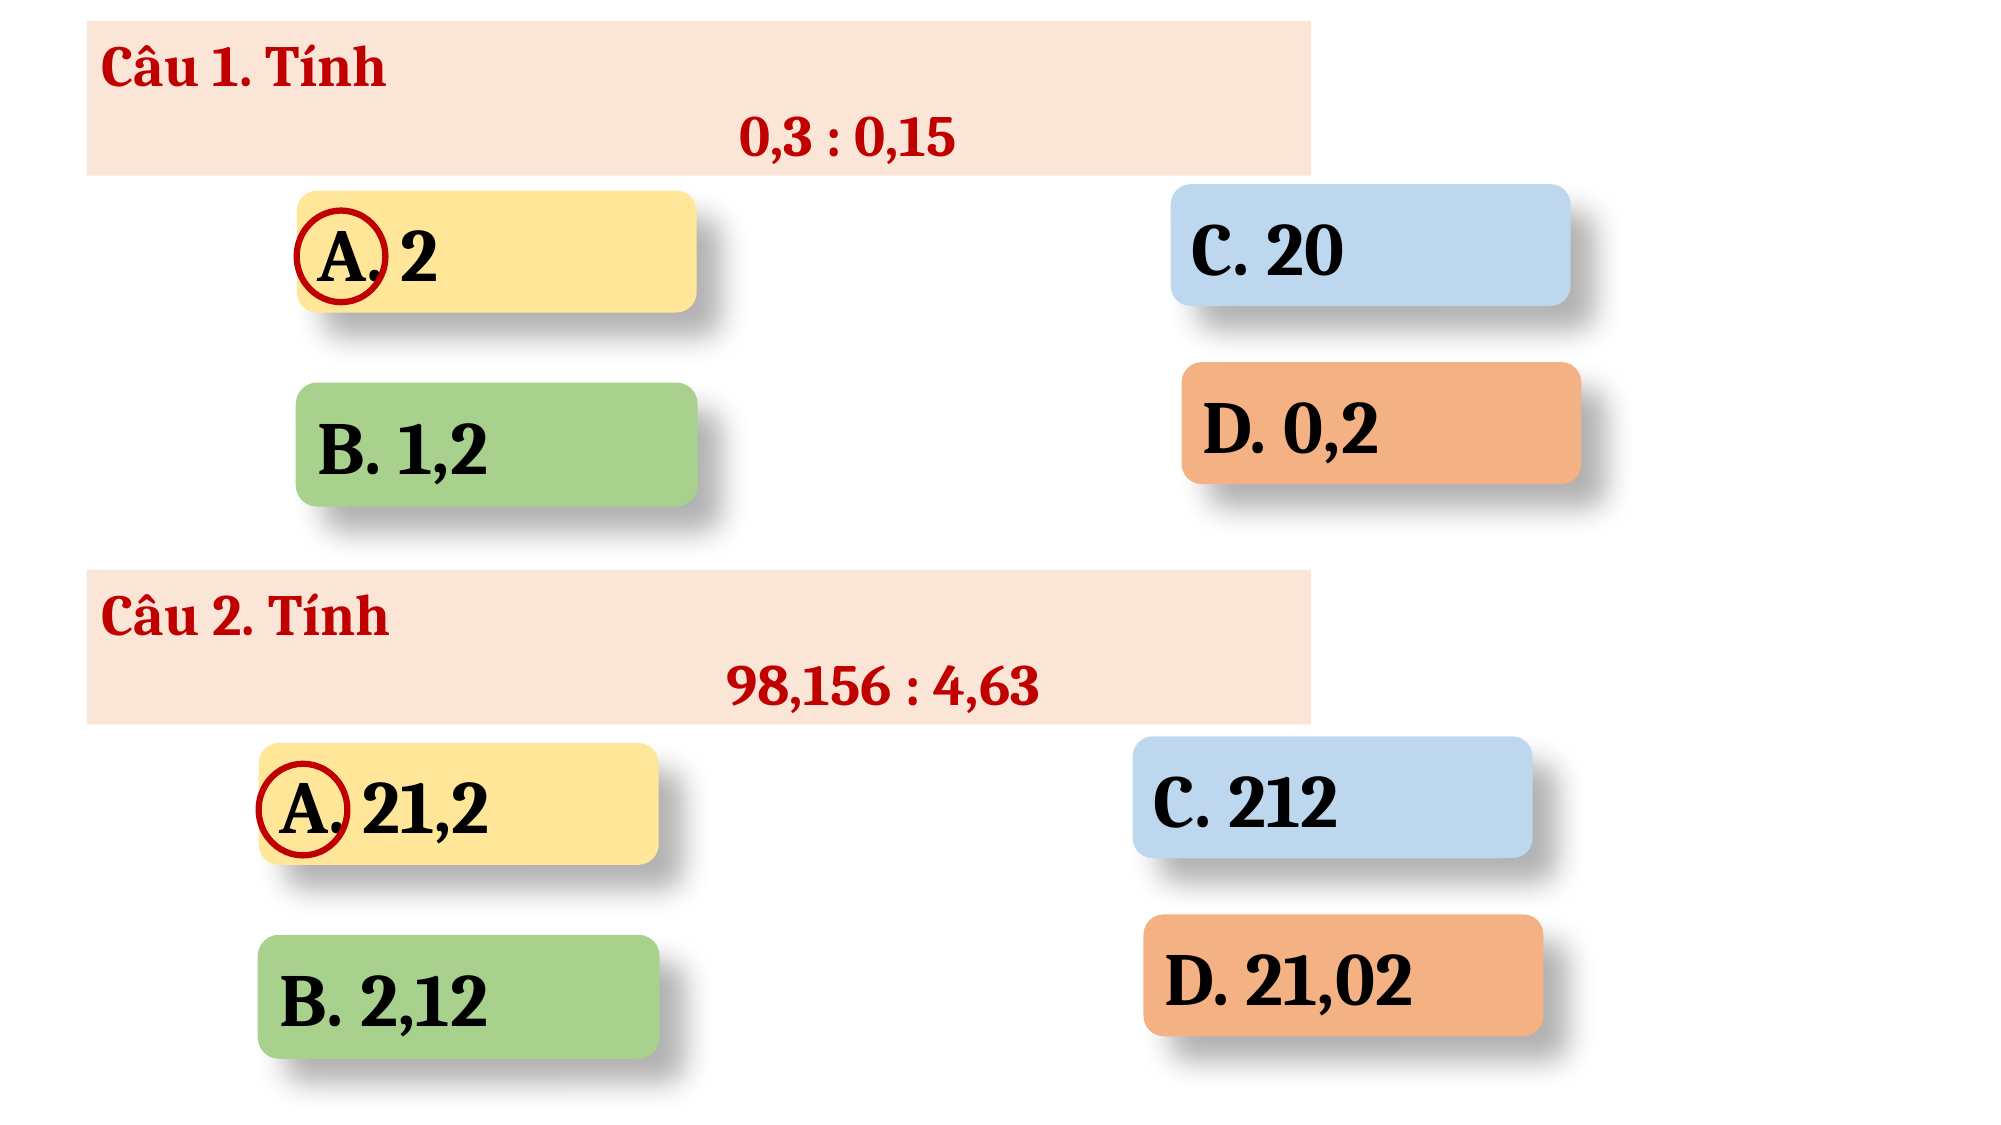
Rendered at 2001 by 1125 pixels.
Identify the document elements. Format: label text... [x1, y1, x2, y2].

text_box B. 2,12 [257, 934, 660, 1059]
text_box B. 1,2 [295, 382, 698, 507]
text_box A. 2 [295, 189, 698, 314]
text_box C. 20 [1169, 183, 1572, 308]
text_box C. 212 [1131, 735, 1534, 860]
text_box Câu 2. Tính 98,156 : 4,63 [86, 569, 1311, 725]
text_box A. 21,2 [257, 741, 660, 866]
text_box D. 0,2 [1180, 361, 1583, 486]
text_box [295, 209, 387, 304]
text_box Câu 1. Tính 0,3 : 0,15 [86, 20, 1311, 176]
text_box D. 21,02 [1142, 913, 1545, 1038]
text_box [257, 762, 349, 857]
